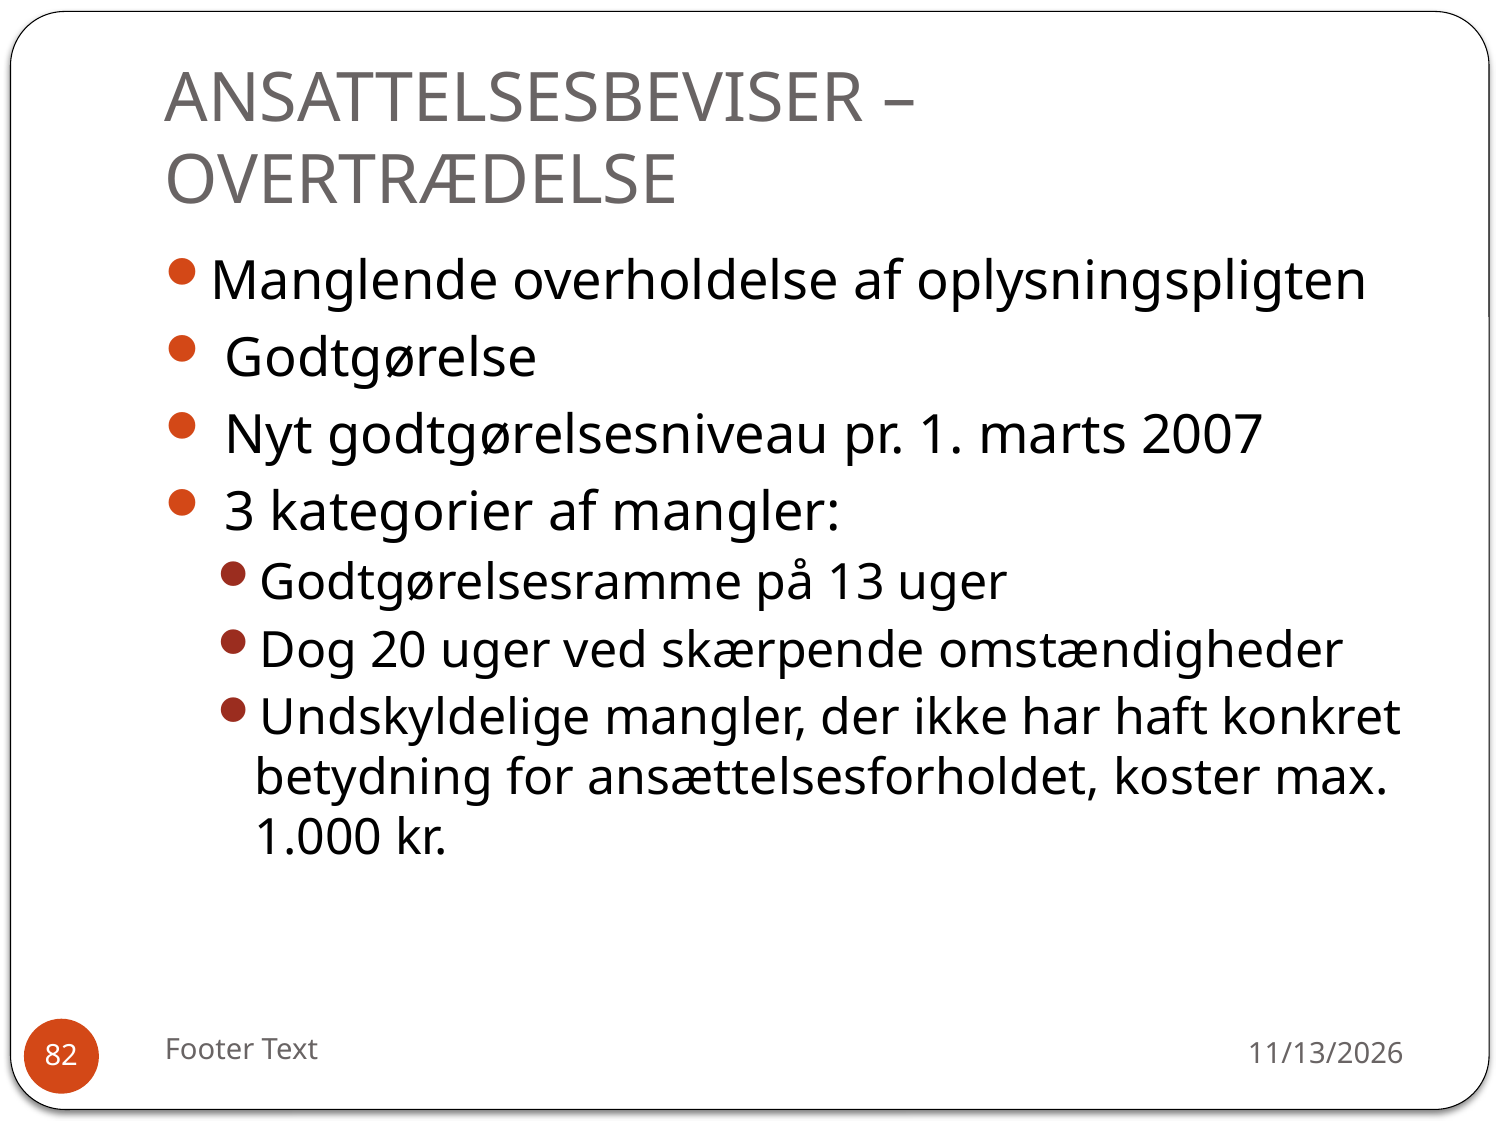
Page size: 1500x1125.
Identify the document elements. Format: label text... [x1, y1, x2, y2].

list Manglende overholdelse af oplysningspligten Godtgørelse Nyt godtgørelsesniveau pr. 1. marts 2007 3 kategorier af mangler: Godtgørelsesramme på 13 uger Dog 20 uger ved skærpende omstændigheder Undskyldelige mangler, der ikke har haft konkret betydning for ansættelsesforholdet, koster max. 1.000 kr. [150, 237, 1425, 988]
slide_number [1012, 1015, 1419, 1094]
footer Footer Text [150, 1012, 800, 1088]
title ANSATTELSESBEVISER – OVERTRÆDELSE [150, 45, 1425, 233]
slide_number 82 [23, 1018, 99, 1094]
